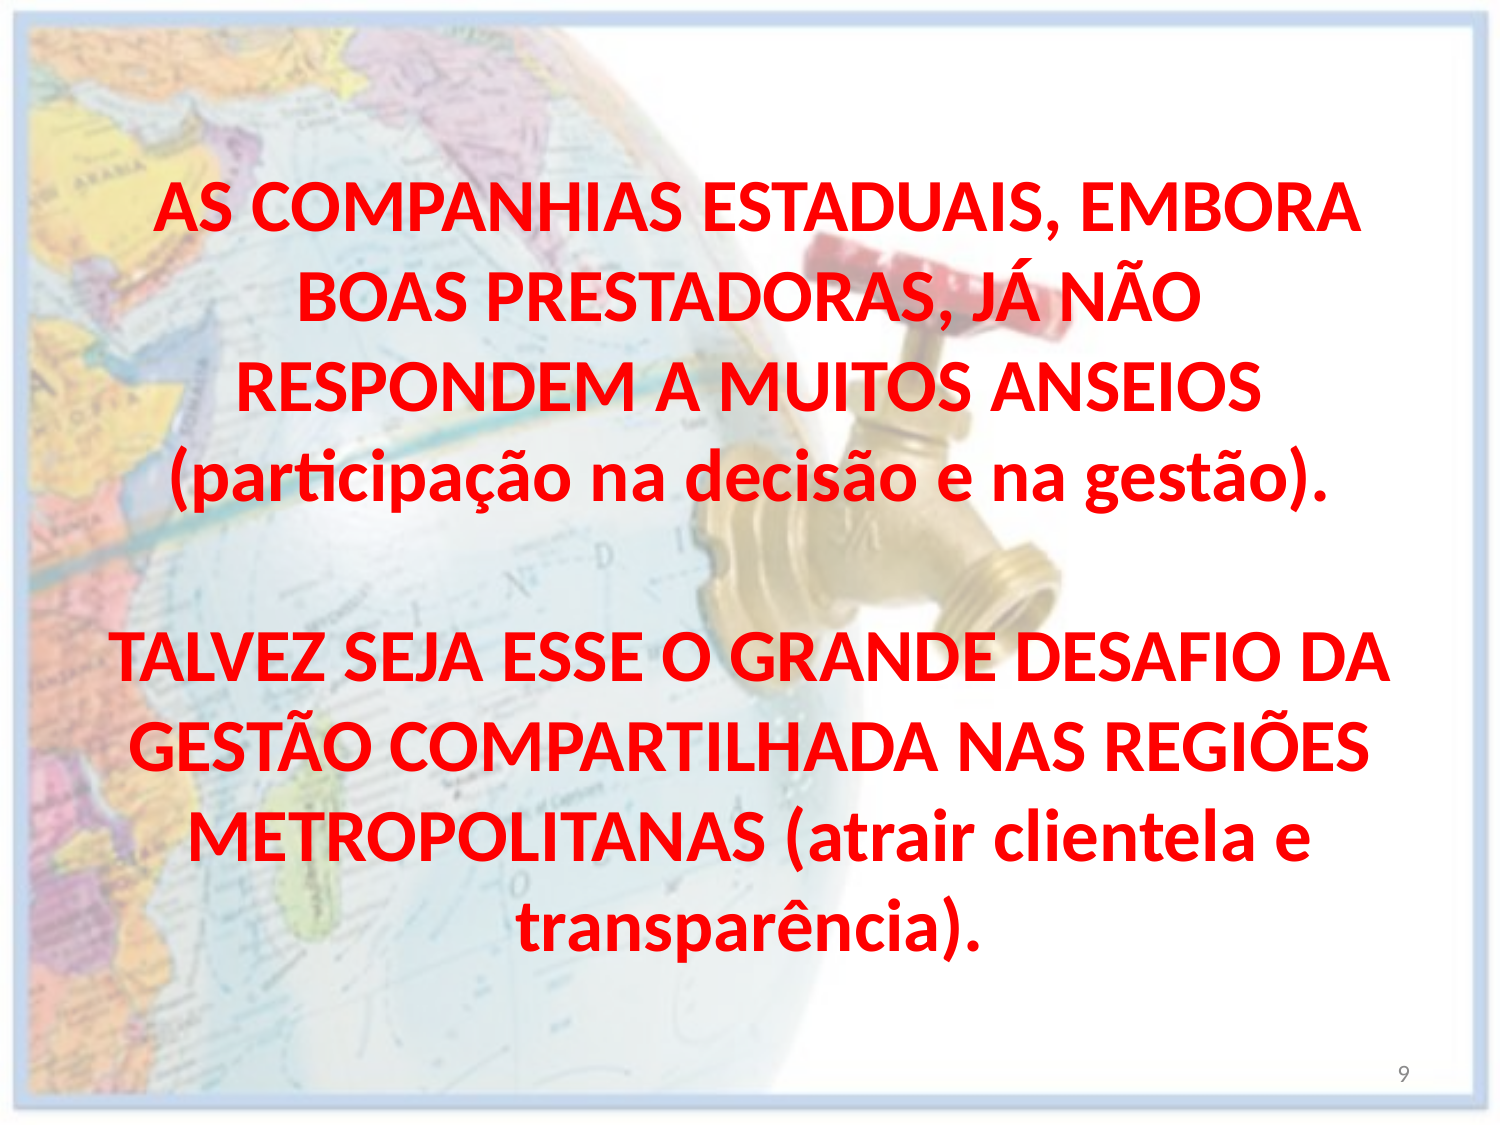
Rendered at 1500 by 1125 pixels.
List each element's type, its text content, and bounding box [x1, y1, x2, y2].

slide_number 9 [1074, 1042, 1425, 1103]
text_box AS COMPANHIAS ESTADUAIS, EMBORA BOAS PRESTADORAS, JÁ NÃO RESPONDEM A MUITOS ANSEIOS (participação na decisão e na gestão). TALVEZ SEJA ESSE O GRANDE DESAFIO DA GESTÃO COMPARTILHADA NAS REGIÕES METROPOLITANAS (atrair clientela e transparência). [76, 148, 1424, 974]
